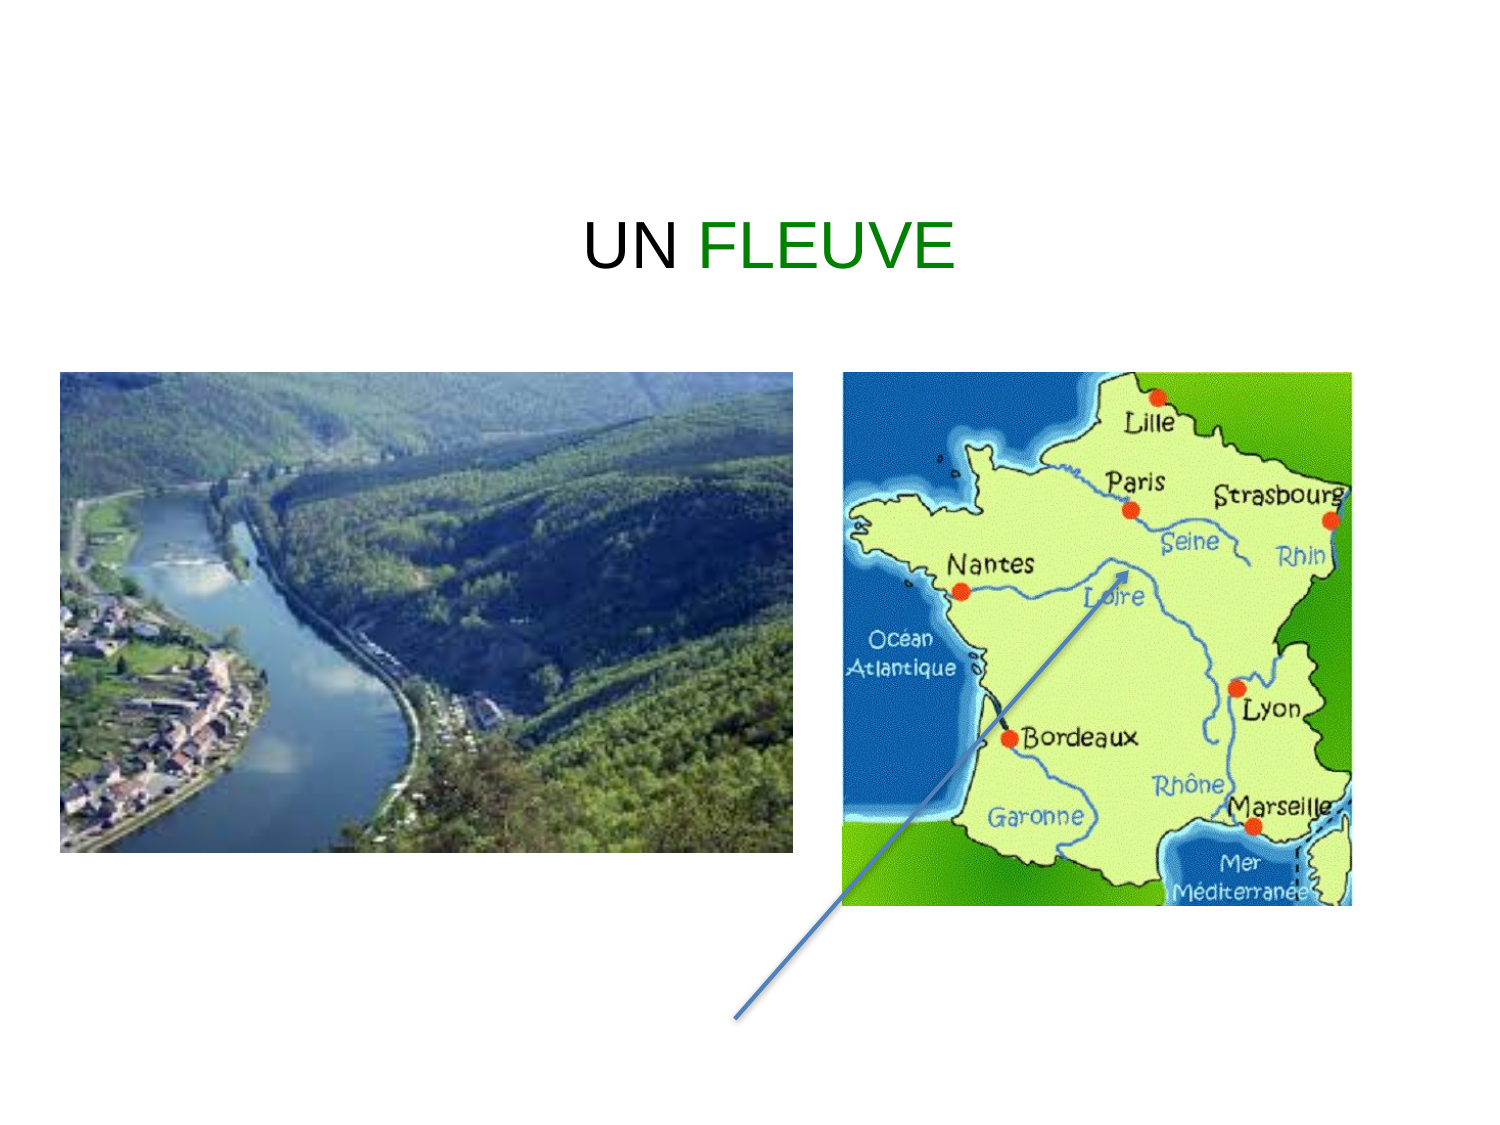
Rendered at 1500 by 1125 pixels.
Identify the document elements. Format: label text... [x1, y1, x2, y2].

text_box UN FLEUVE [568, 194, 973, 290]
picture [60, 372, 794, 853]
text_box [734, 569, 1129, 1020]
picture [841, 372, 1353, 907]
